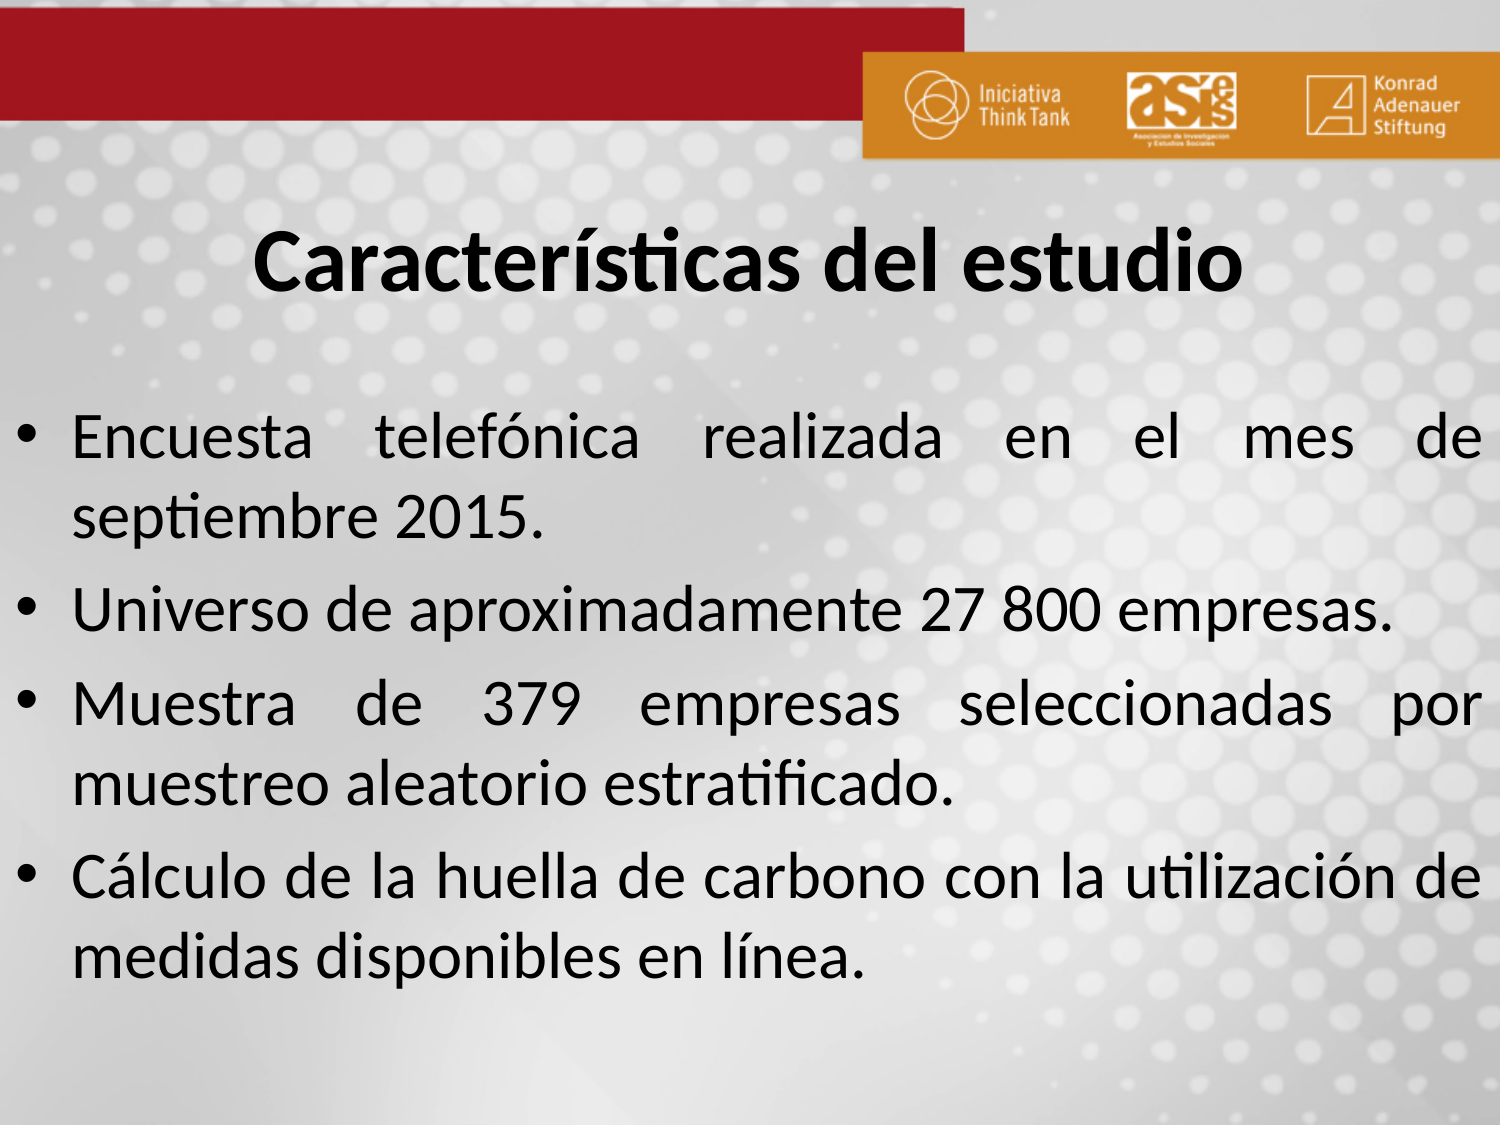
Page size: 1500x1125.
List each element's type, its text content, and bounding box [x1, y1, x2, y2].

list Encuesta telefónica realizada en el mes de septiembre 2015. Universo de aproximadamente 27 800 empresas. Muestra de 379 empresas seleccionadas por muestreo aleatorio estratificado. Cálculo de la huella de carbono con la utilización de medidas disponibles en línea. [0, 290, 1500, 1125]
picture [0, 0, 1500, 160]
title Características del estudio [0, 160, 1500, 290]
